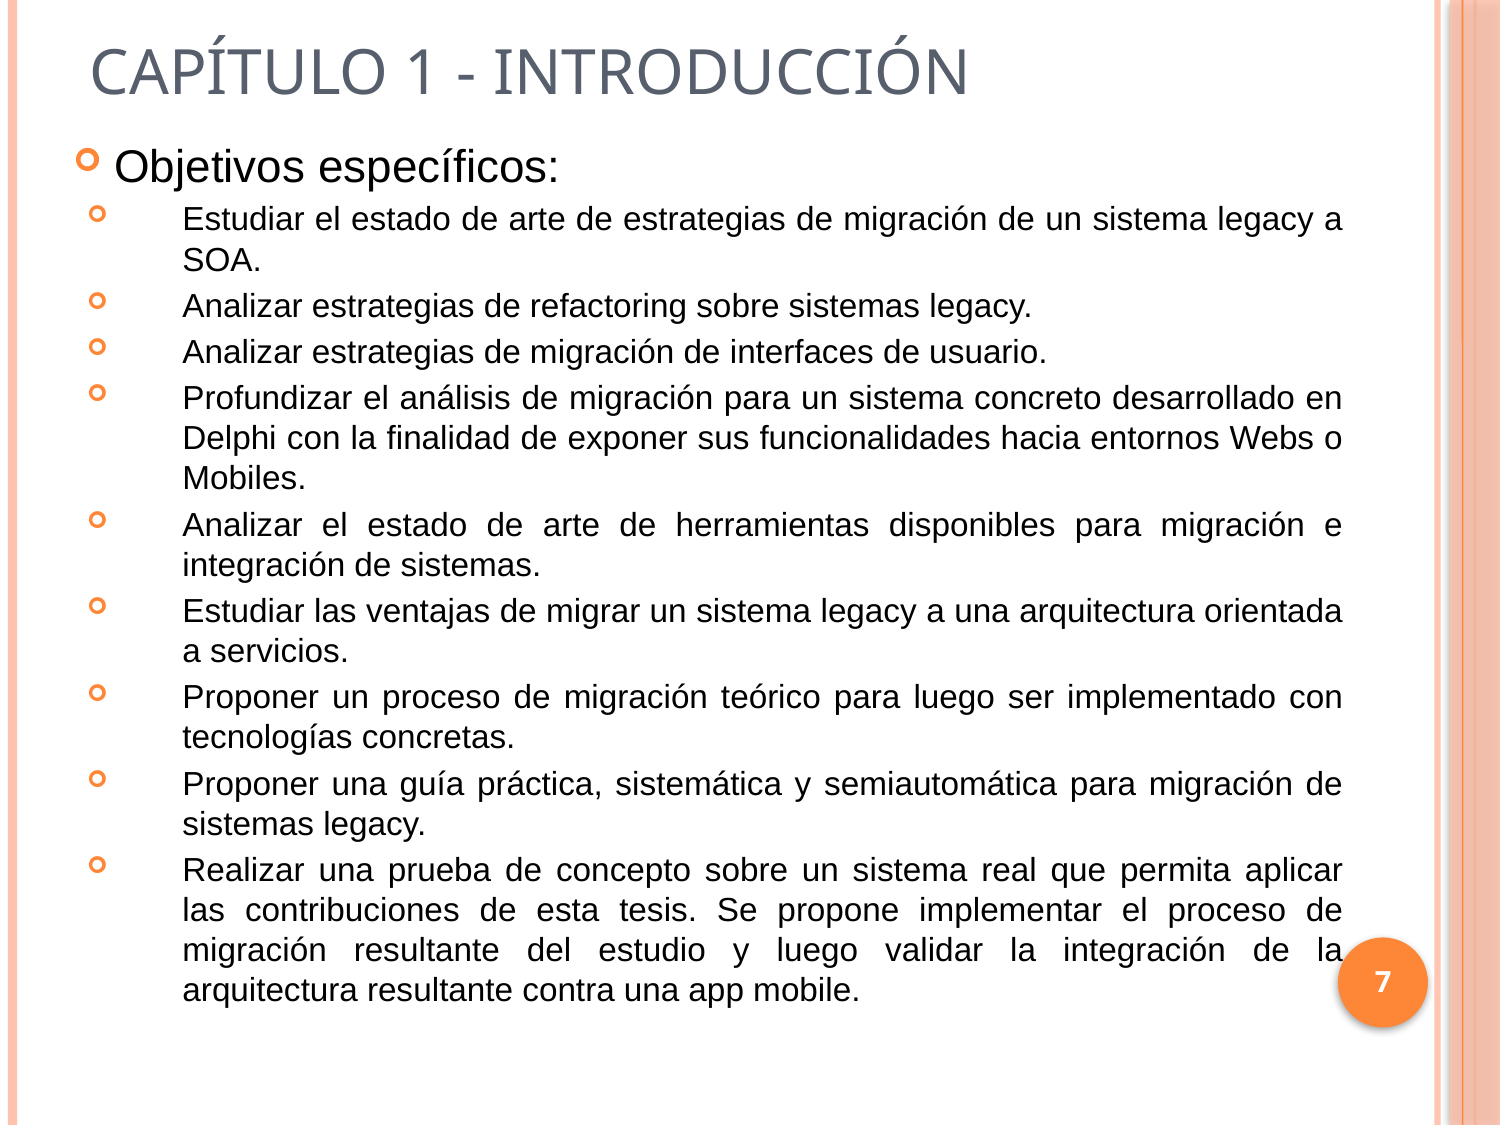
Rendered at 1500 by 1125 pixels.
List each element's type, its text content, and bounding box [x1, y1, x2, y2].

slide_number 7 [1333, 940, 1434, 1027]
text_box Objetivos específicos: Estudiar el estado de arte de estrategias de migración de un sistema legacy a SOA. Analizar estrategias de refactoring sobre sistemas legacy. Analizar estrategias de migración de interfaces de usuario. Profundizar el análisis de migración para un sistema concreto desarrollado en Delphi con la finalidad de exponer sus funcionalidades hacia entornos Webs o Mobiles. Analizar el estado de arte de herramientas disponibles para migración e integración de sistemas. Estudiar las ventajas de migrar un sistema legacy a una arquitectura orientada a servicios. Proponer un proceso de migración teórico para luego ser implementado con tecnologías concretas. Proponer una guía práctica, sistemática y semiautomática para migración de sistemas legacy. Realizar una prueba de concepto sobre un sistema real que permita aplicar las contribuciones de esta tesis. Se propone implementar el proceso de migración resultante del estudio y luego validar la integración de la arquitectura resultante contra una app mobile. [58, 128, 1360, 1032]
title Capítulo 1 - introducción [75, 7, 1300, 115]
